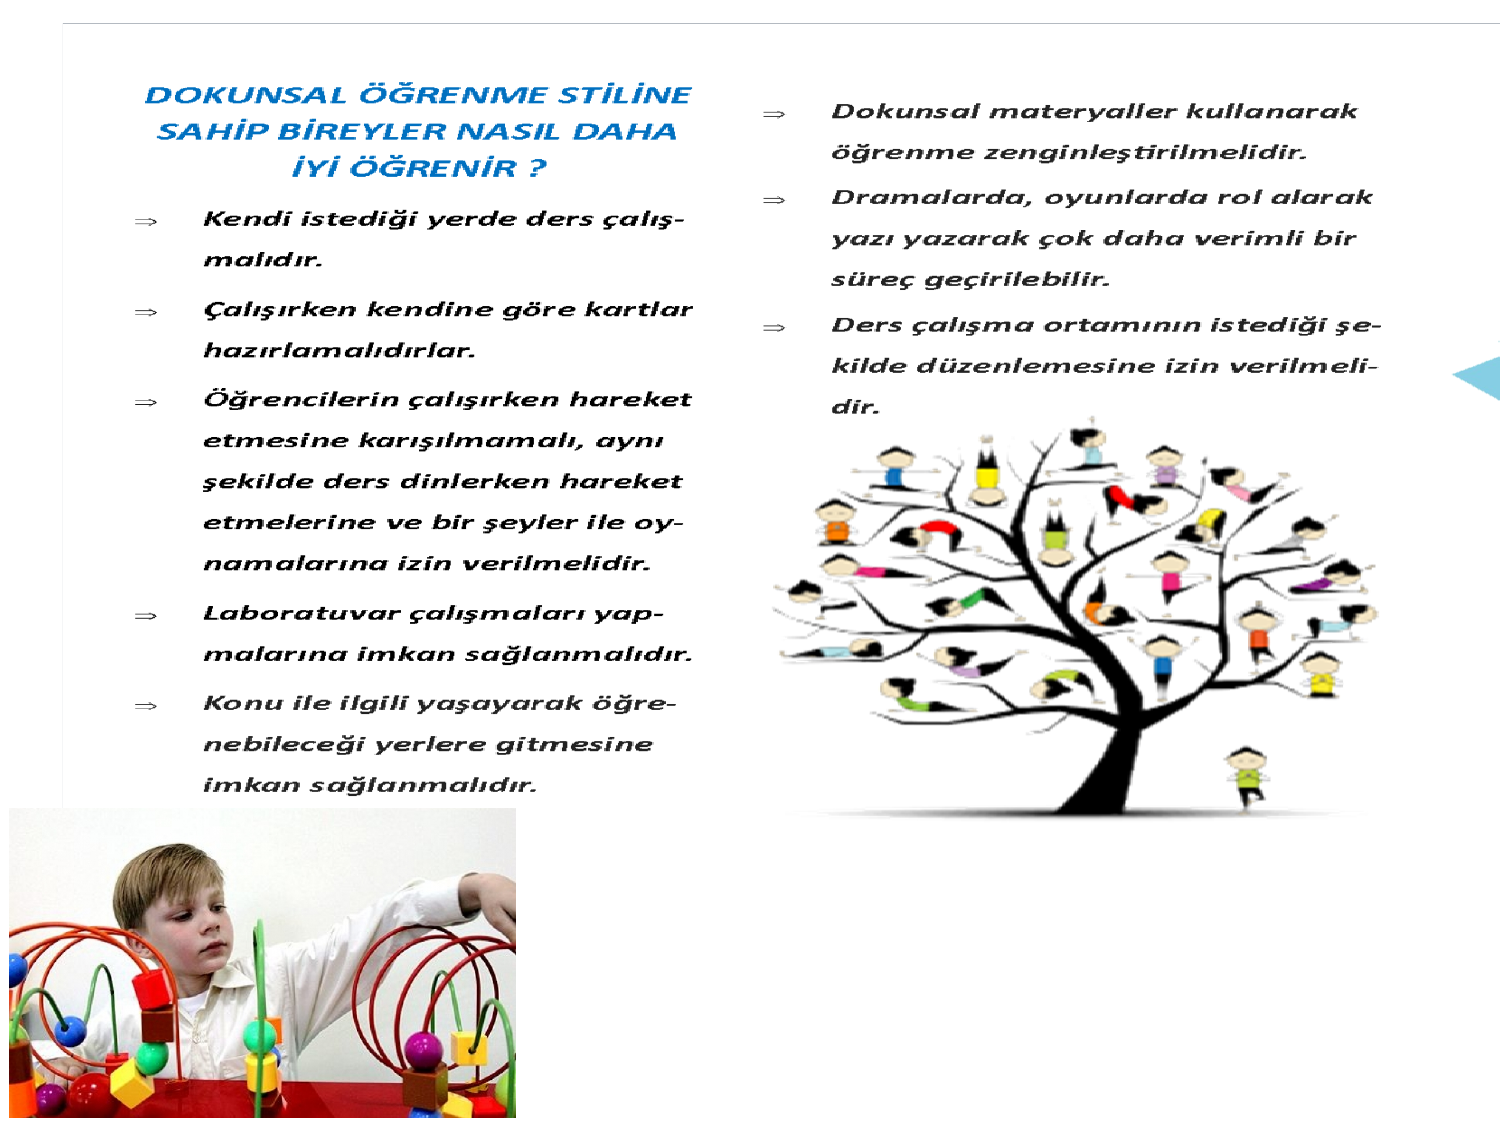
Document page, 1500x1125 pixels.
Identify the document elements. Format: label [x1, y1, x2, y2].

list [62, 23, 1500, 856]
picture [9, 808, 516, 1118]
